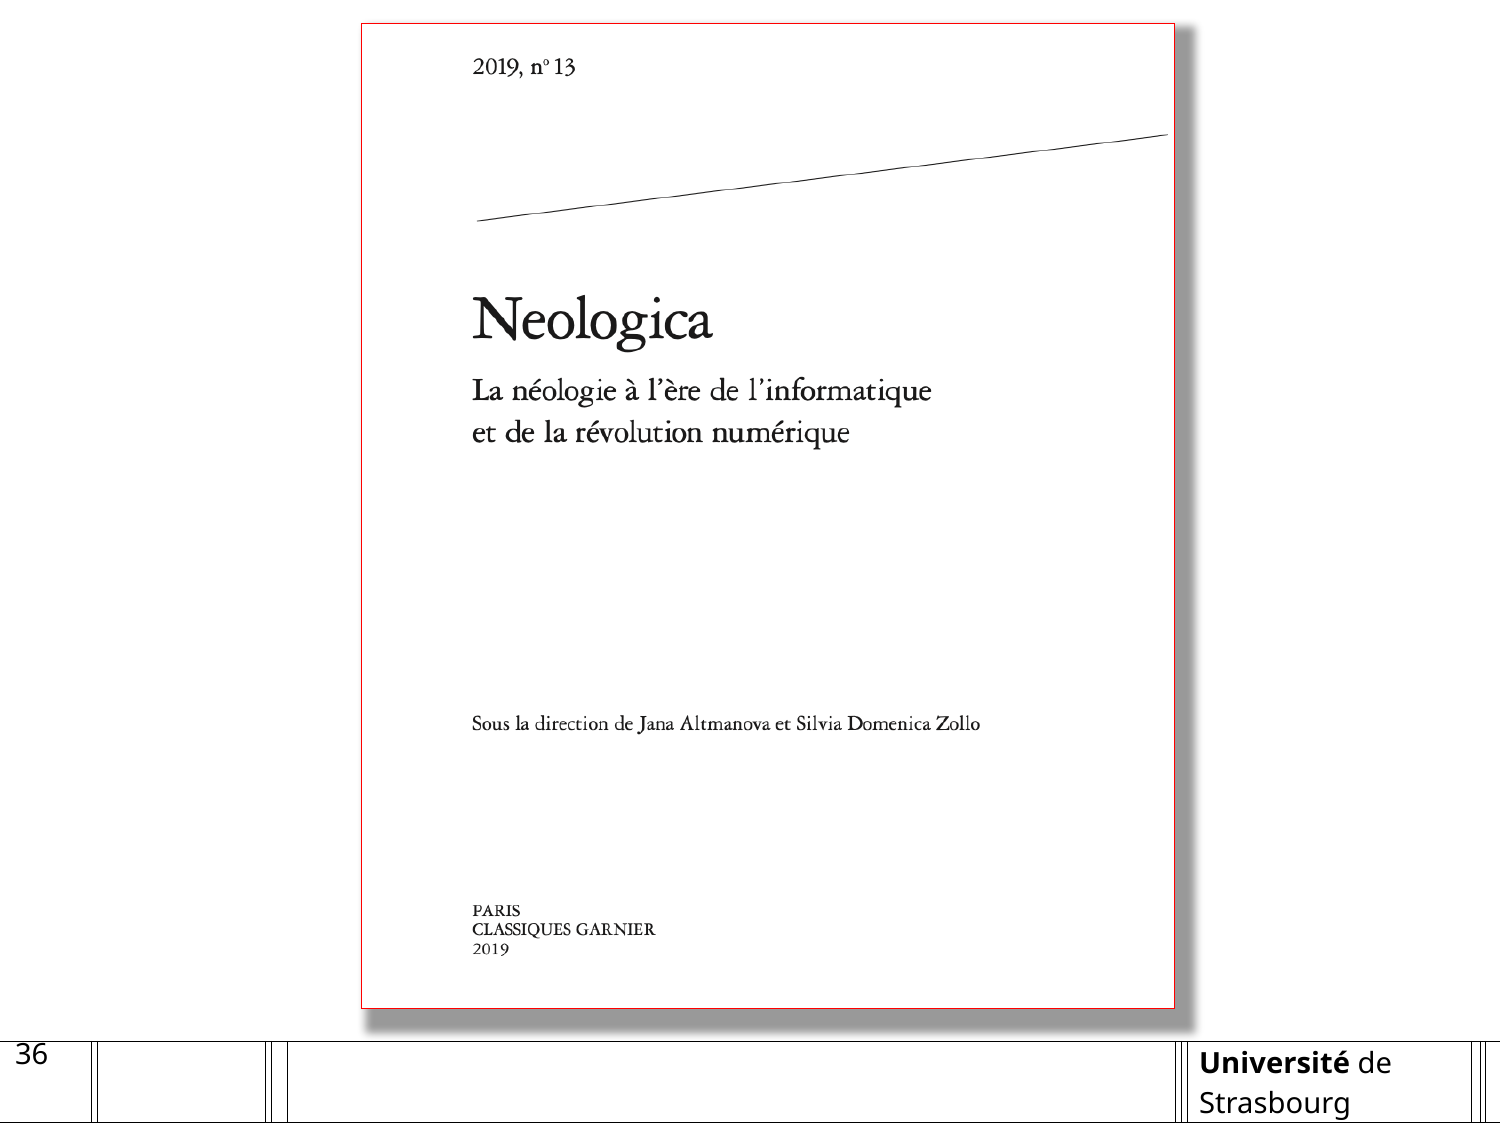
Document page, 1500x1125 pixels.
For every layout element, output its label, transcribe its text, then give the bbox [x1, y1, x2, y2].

slide_number 36 [0, 1032, 92, 1078]
footer [287, 1032, 1175, 1078]
picture [361, 22, 1176, 1009]
